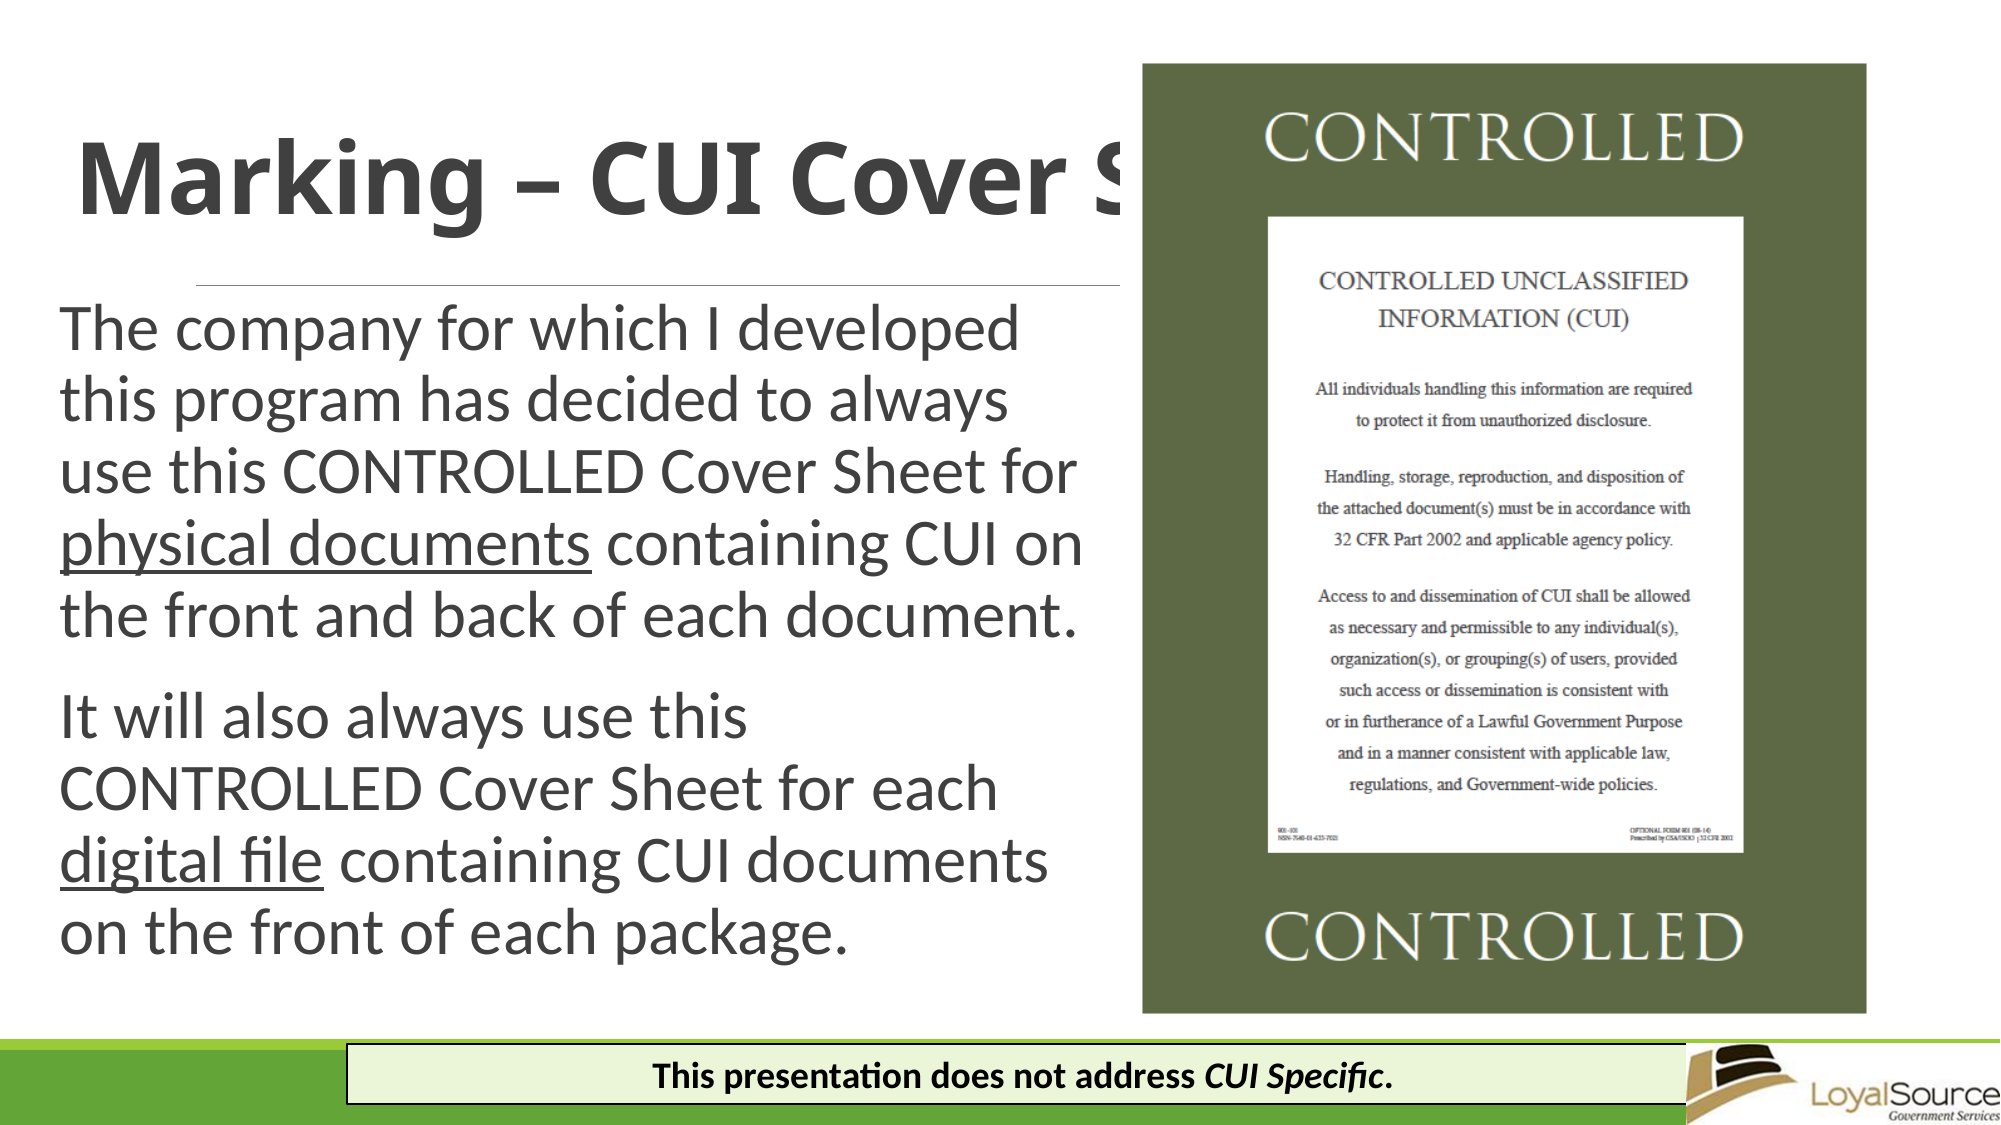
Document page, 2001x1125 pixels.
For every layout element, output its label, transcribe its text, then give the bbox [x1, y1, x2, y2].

text_box This presentation does not address CUI Specific. [347, 1044, 1684, 1104]
title Marking – CUI Cover Sheet [59, 109, 1116, 243]
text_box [1119, 40, 1888, 1036]
picture [1686, 1043, 2000, 1125]
list The company for which I developed this program has decided to always use this CONTROLLED Cover Sheet for physical documents containing CUI on the front and back of each document. It will also always use this CONTROLLED Cover Sheet for each digital file containing CUI documents on the front of each package. [59, 285, 1092, 1025]
